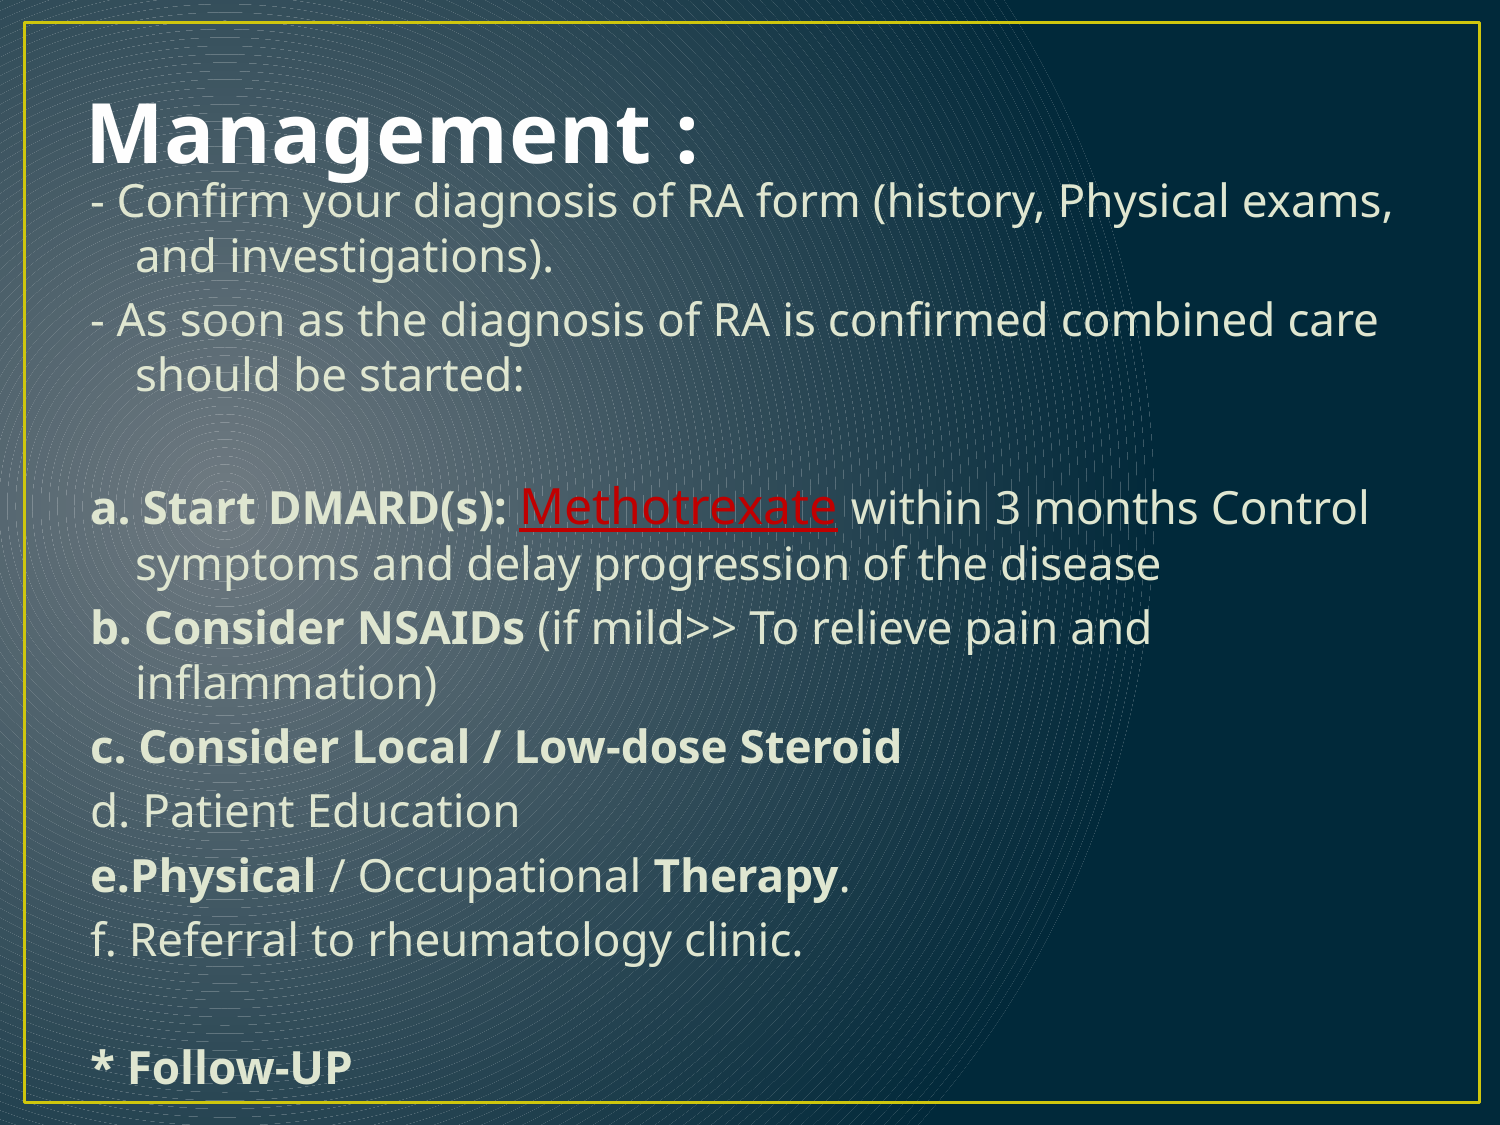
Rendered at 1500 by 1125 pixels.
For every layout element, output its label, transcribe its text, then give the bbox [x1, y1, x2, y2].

list - Confirm your diagnosis of RA form (history, Physical exams, and investigations). - As soon as the diagnosis of RA is confirmed combined care should be started: a. Start DMARD(s): Methotrexate within 3 months Control symptoms and delay progression of the disease b. Consider NSAIDs (if mild>> To relieve pain and inflammation) c. Consider Local / Low-dose Steroid d. Patient Education e.Physical / Occupational Therapy. f. Referral to rheumatology clinic. * Follow-UP [75, 164, 1425, 1125]
title Management : [70, 0, 1421, 188]
